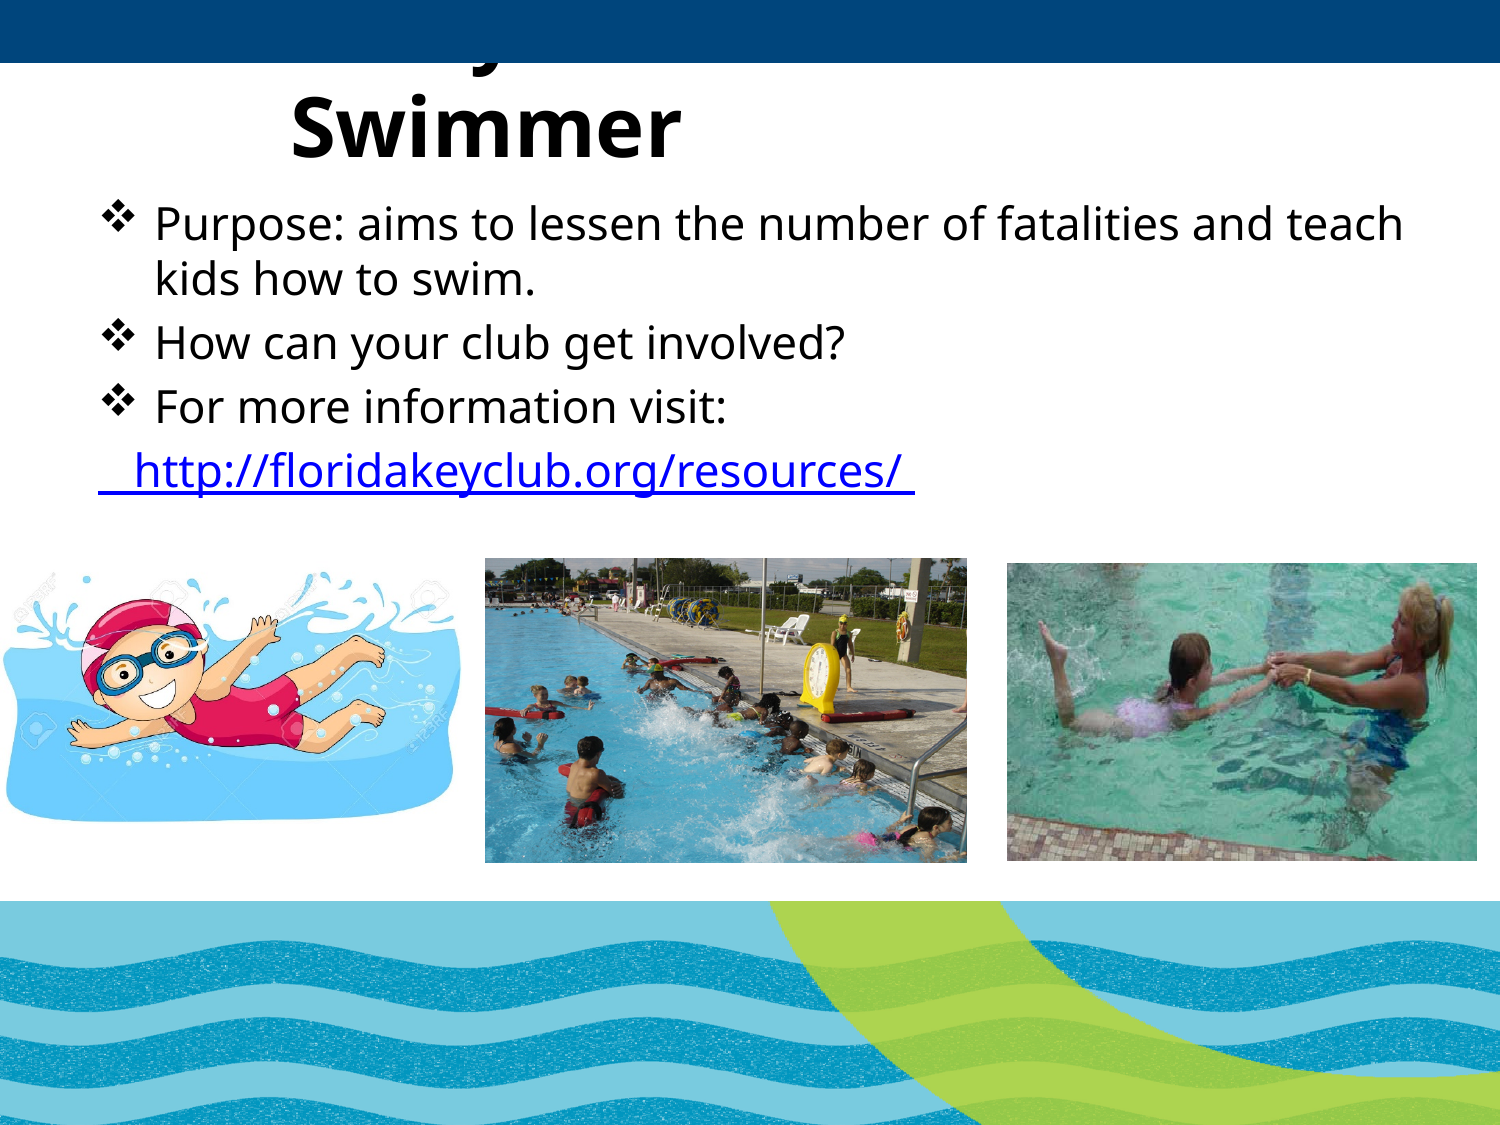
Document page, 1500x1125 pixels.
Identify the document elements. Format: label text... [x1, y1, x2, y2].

picture [0, 0, 1500, 63]
picture [0, 901, 1500, 1125]
list Purpose: aims to lessen the number of fatalities and teach kids how to swim. How can your club get involved? For more information visit: http://floridakeyclub.org/resources/ [82, 186, 1443, 712]
picture [0, 561, 462, 824]
picture [484, 558, 967, 863]
title Every Child a Swimmer [275, 75, 1251, 182]
picture [1007, 563, 1477, 861]
